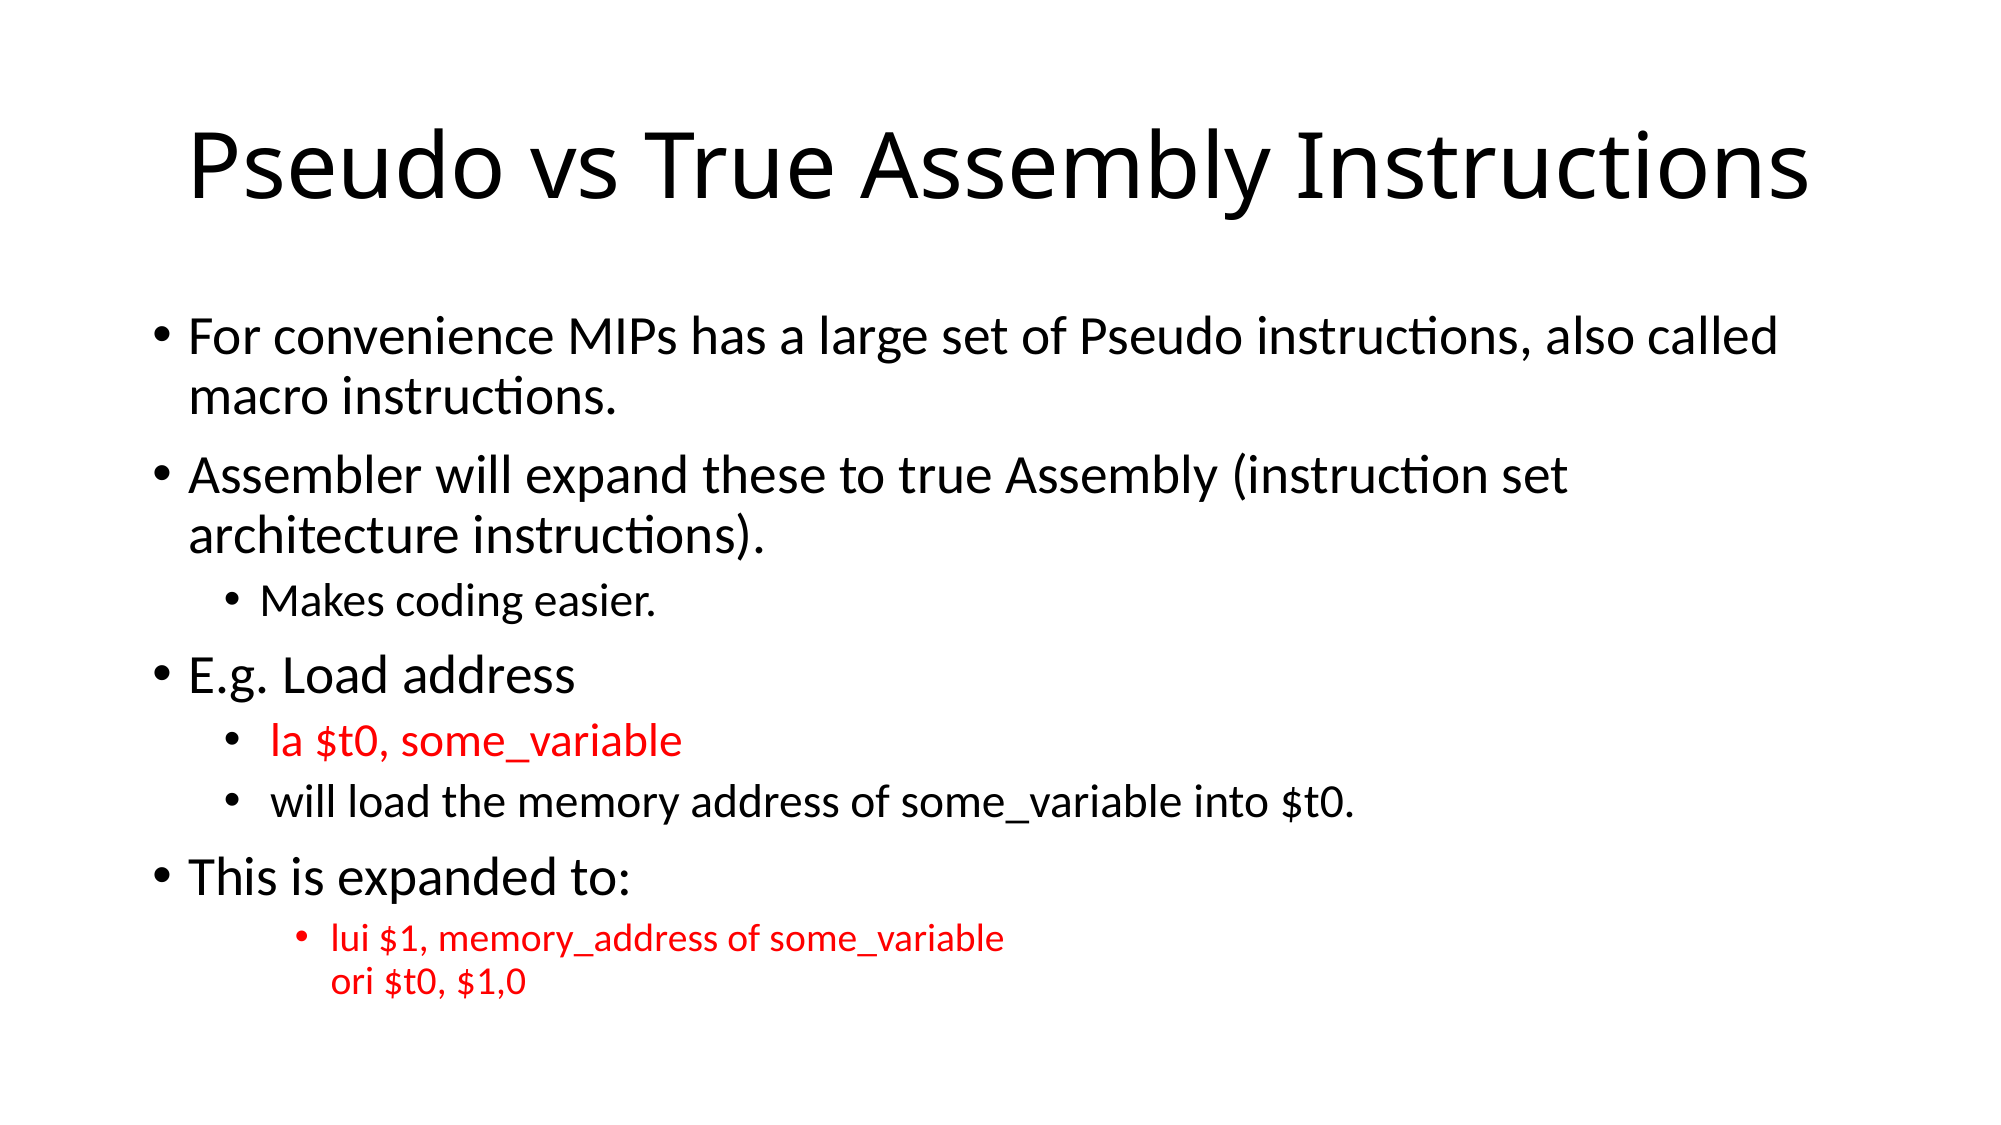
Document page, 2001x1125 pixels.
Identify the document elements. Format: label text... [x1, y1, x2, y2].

list For convenience MIPs has a large set of Pseudo instructions, also called macro instructions. Assembler will expand these to true Assembly (instruction set architecture instructions). Makes coding easier. E.g. Load address la $t0, some_variable will load the memory address of some_variable into $t0. This is expanded to: lui $1, memory_address of some_variable ori $t0, $1,0 [137, 299, 1863, 1014]
title Pseudo vs True Assembly Instructions [137, 59, 1863, 278]
